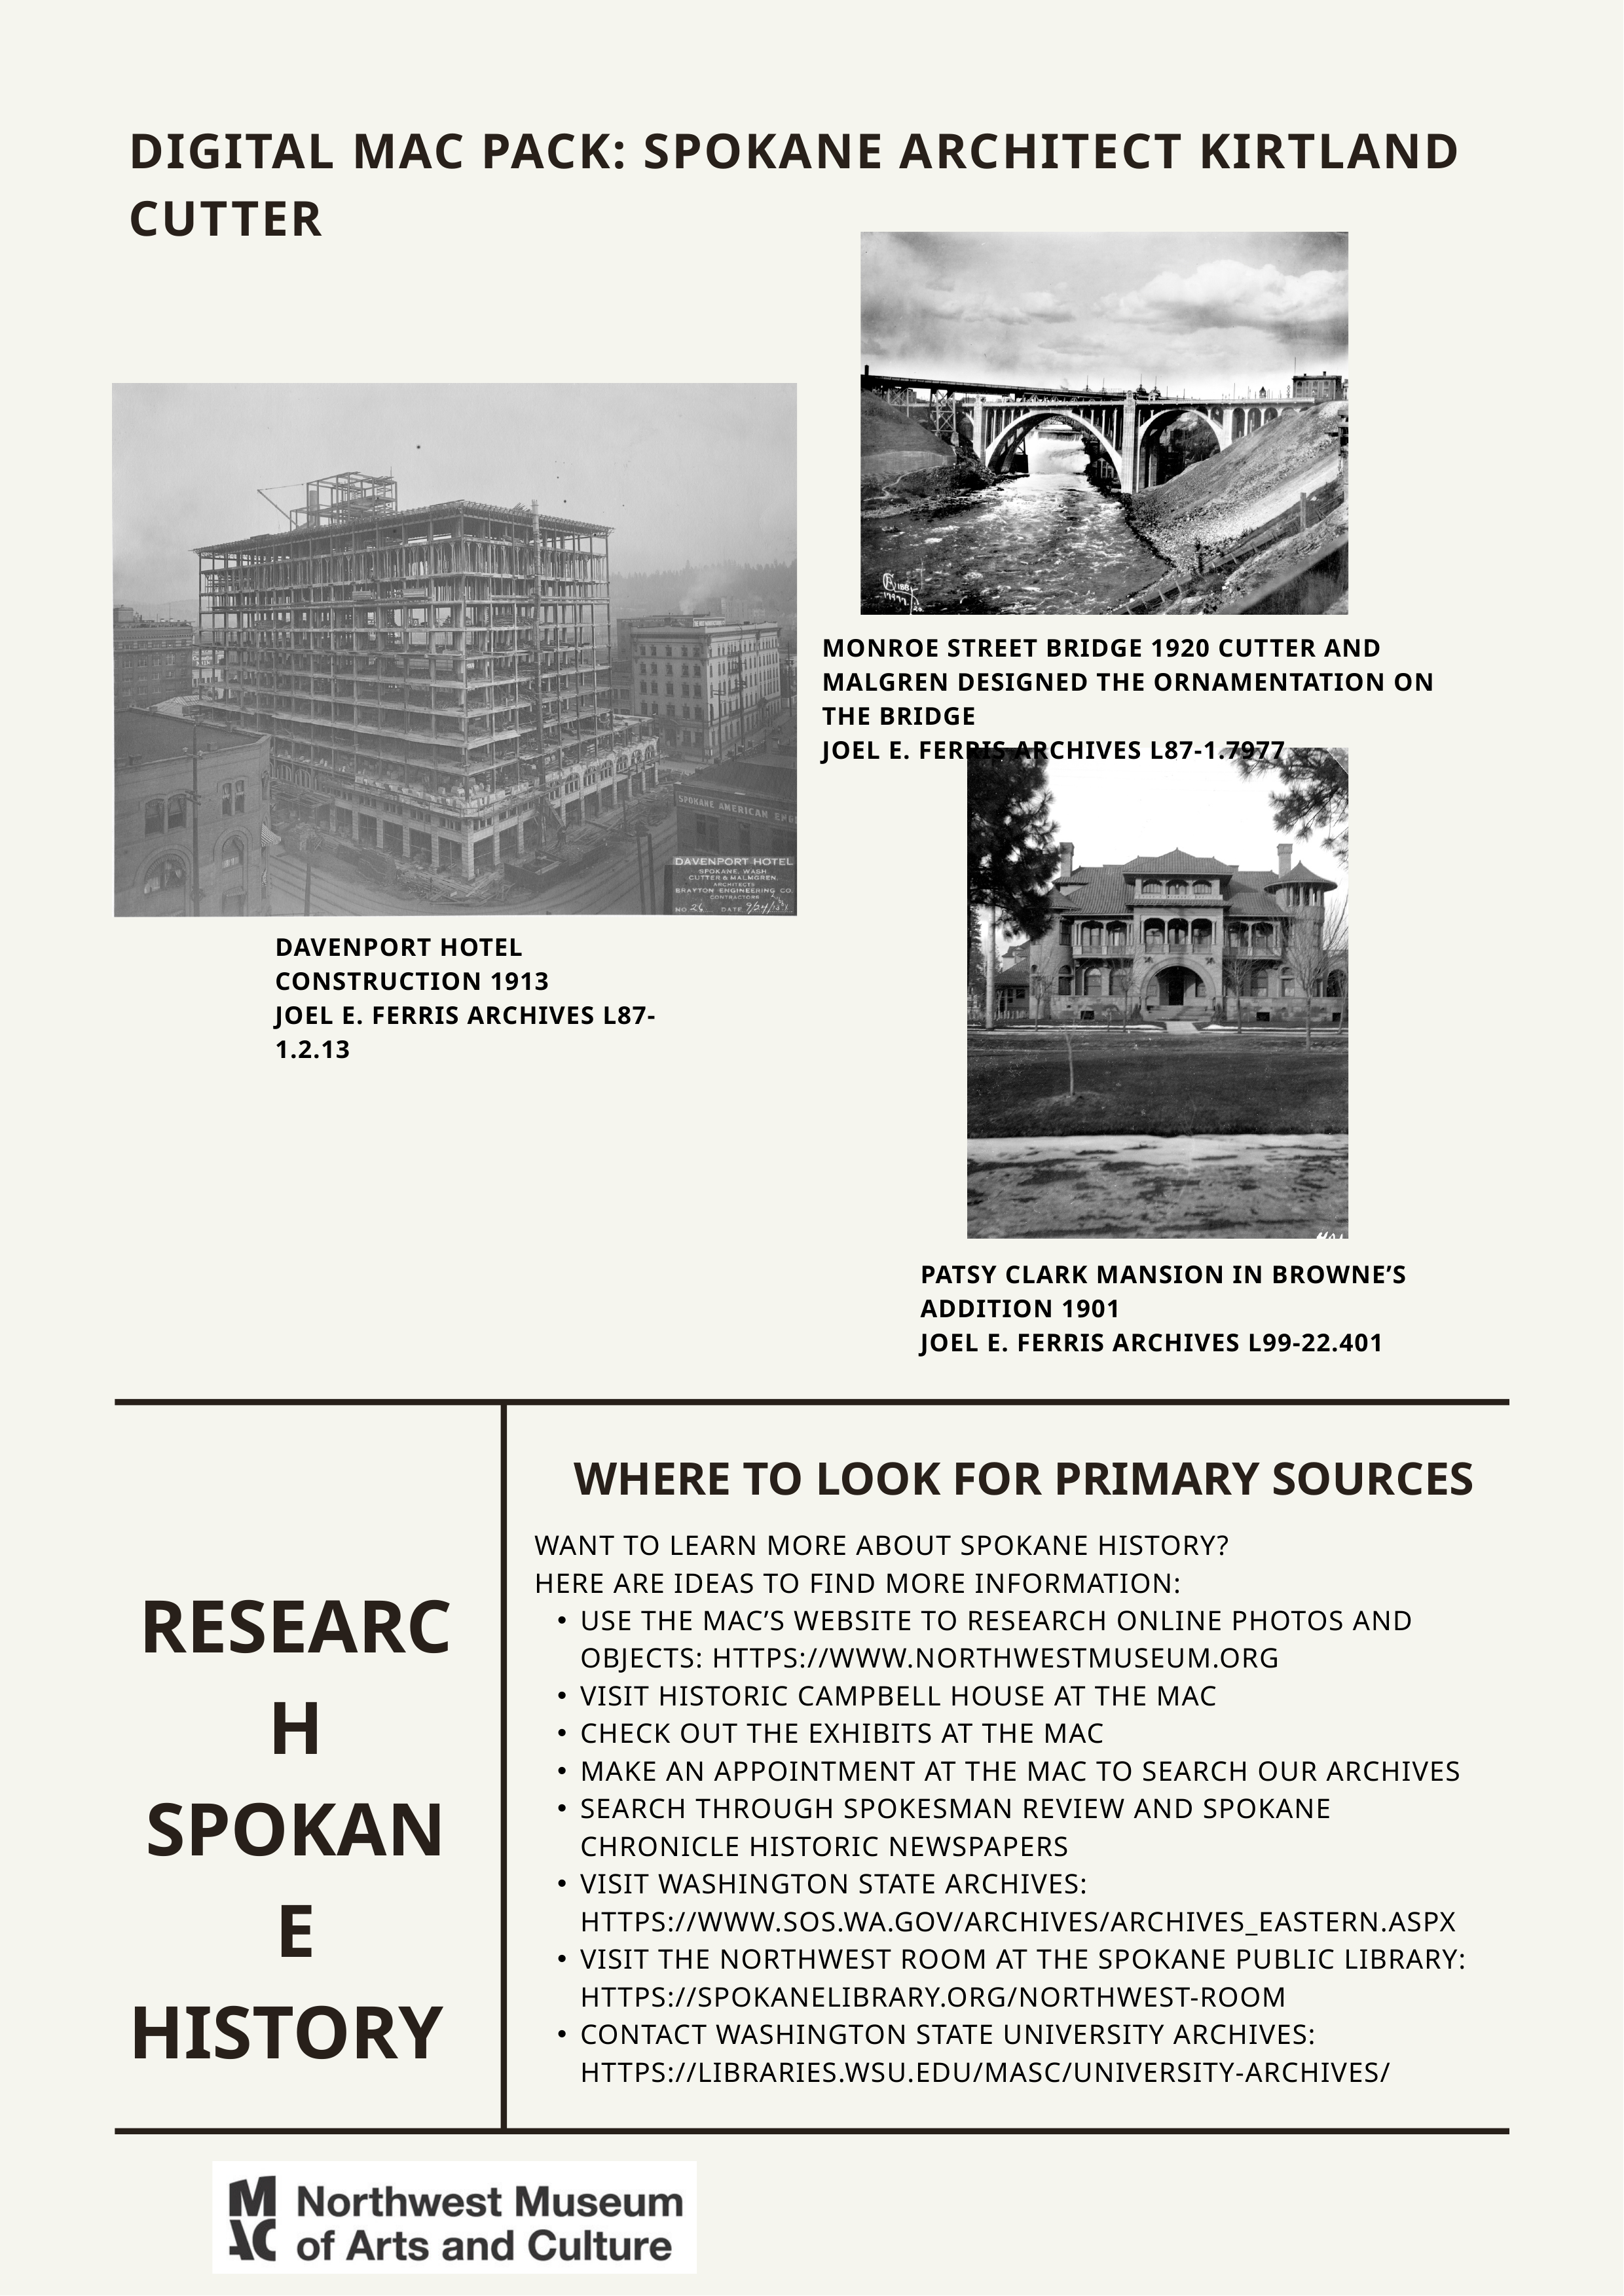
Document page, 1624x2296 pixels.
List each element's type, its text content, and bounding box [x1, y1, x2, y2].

text_box [860, 246, 1349, 615]
text_box DIGITAL MAC PACK: SPOKANE ARCHITECT KIRTLAND CUTTER [128, 110, 1500, 246]
text_box PATSY CLARK MANSION IN BROWNE’S ADDITION 1901 JOEL E. FERRIS ARCHIVES L99-22.401 [920, 1254, 1495, 1357]
text_box [967, 765, 1349, 1239]
text_box [112, 383, 798, 917]
text_box RESEARCH SPOKANE HISTORY [128, 1565, 463, 2074]
text_box MONROE STREET BRIDGE 1920 CUTTER AND MALGREN DESIGNED THE ORNAMENTATION ON THE BRIDGE JOEL E. FERRIS ARCHIVES L87-1.7977 [822, 627, 1437, 765]
text_box [212, 2161, 697, 2274]
text_box WHERE TO LOOK FOR PRIMARY SOURCES [549, 1440, 1500, 1504]
text_box WANT TO LEARN MORE ABOUT SPOKANE HISTORY? HERE ARE IDEAS TO FIND MORE INFORMATION: USE THE MAC’S WEBSITE TO RESEARCH ONLINE PHOTOS AND OBJECTS: HTTPS://WWW.NORTHWESTMUSEUM.ORG VISIT HISTORIC CAMPBELL HOUSE AT THE MAC CHECK OUT THE EXHIBITS AT THE MAC MAKE AN APPOINTMENT AT THE MAC TO SEARCH OUR ARCHIVES SEARCH THROUGH SPOKESMAN REVIEW AND SPOKANE CHRONICLE HISTORIC NEWSPAPERS VISIT WASHINGTON STATE ARCHIVES: HTTPS://WWW.SOS.WA.GOV/ARCHIVES/ARCHIVES_EASTERN.ASPX VISIT THE NORTHWEST ROOM AT THE SPOKANE PUBLIC LIBRARY: HTTPS://SPOKANELIBRARY.ORG/NORTHWEST-ROOM CONTACT WASHINGTON STATE UNIVERSITY ARCHIVES: HTTPS://LIBRARIES.WSU.EDU/MASC/UNIVERSITY-ARCHIVES/ [534, 1523, 1495, 2088]
text_box DAVENPORT HOTEL CONSTRUCTION 1913 JOEL E. FERRIS ARCHIVES L87-1.2.13 [275, 926, 715, 1063]
